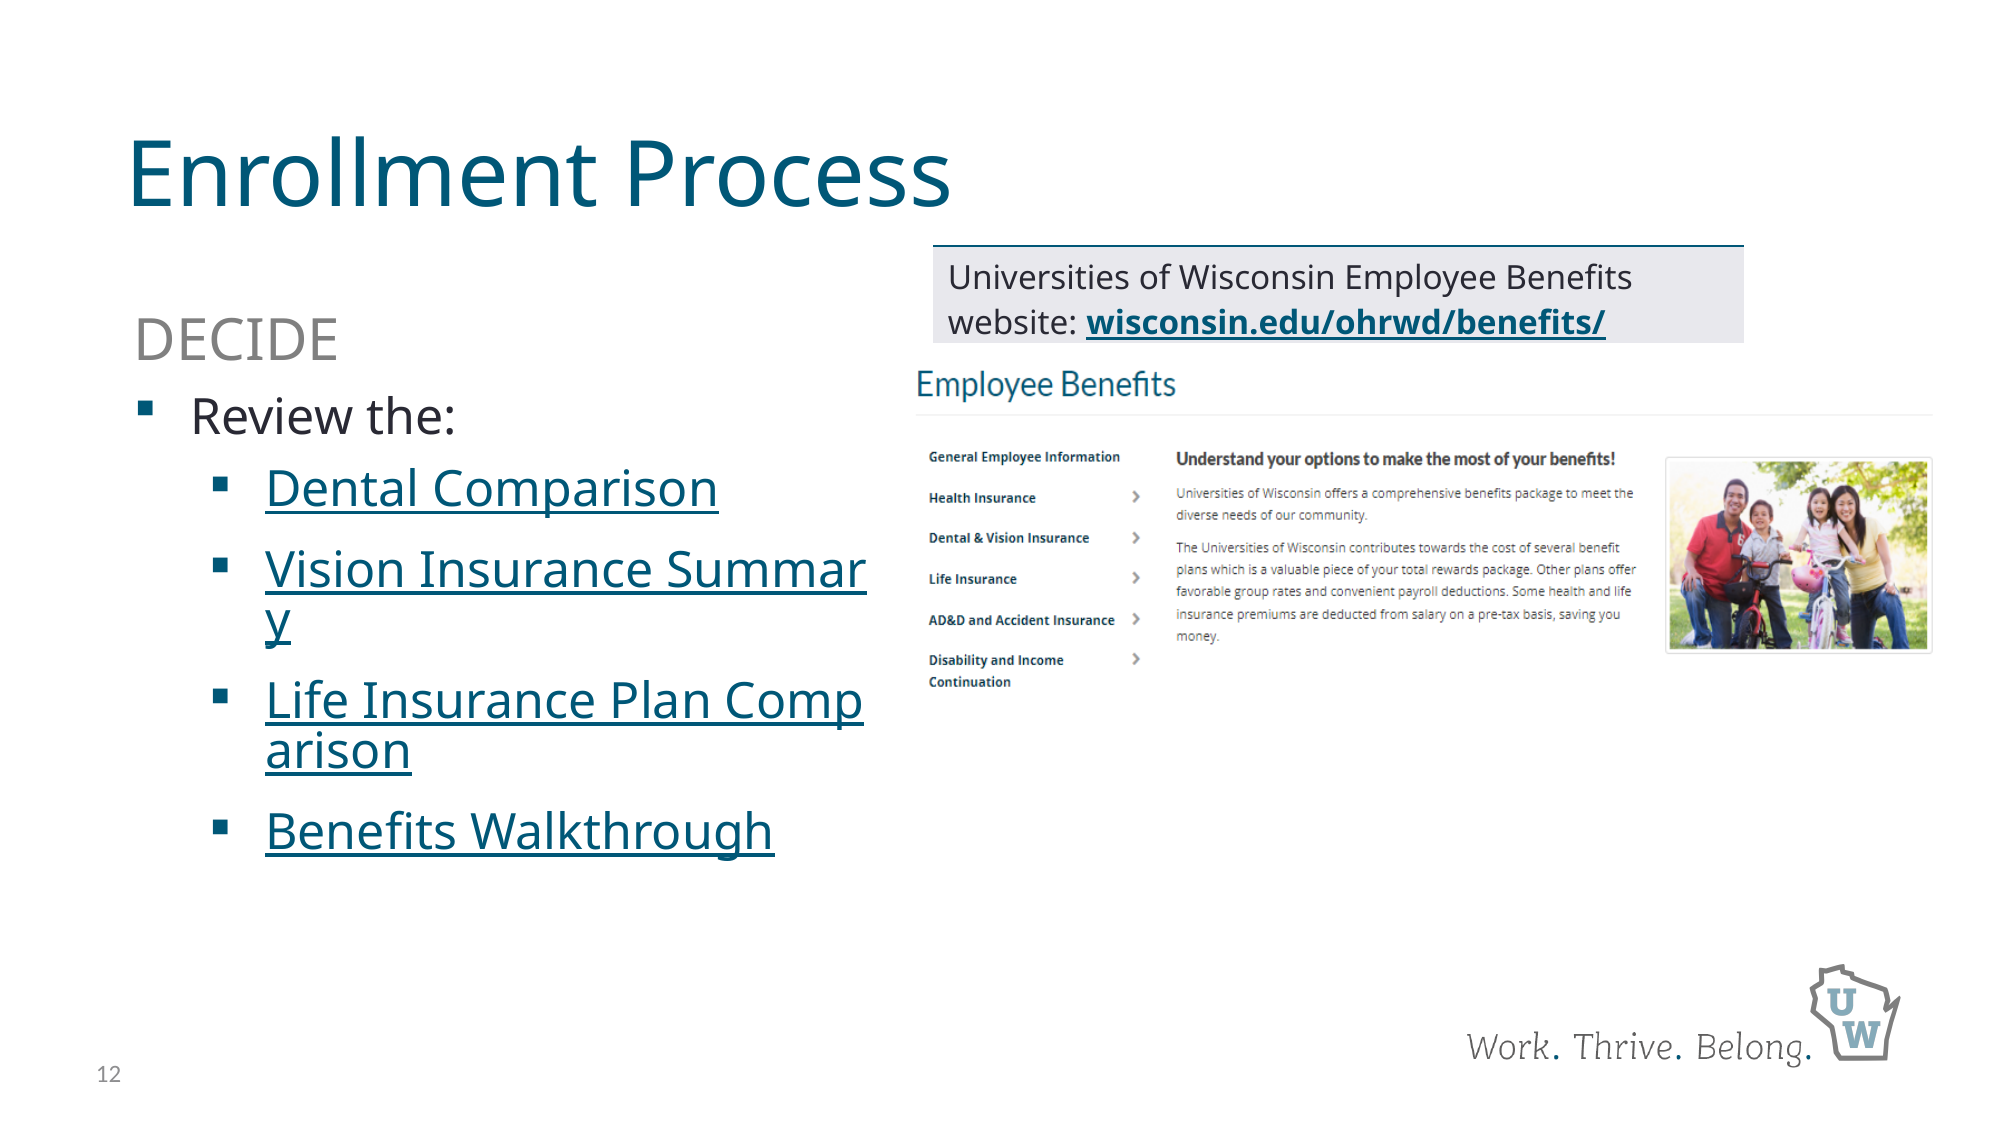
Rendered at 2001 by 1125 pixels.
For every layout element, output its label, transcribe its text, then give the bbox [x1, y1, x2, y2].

text_box DECIDE Review the: Dental Comparison Vision Insurance Summary Life Insurance Plan Comparison Benefits Walkthrough [119, 294, 907, 1090]
table_header Universities of Wisconsin Employee Benefits website: wisconsin.edu/ohrwd/benefits/ [933, 247, 1744, 341]
picture [1459, 1025, 1816, 1073]
title Enrollment Process [110, 45, 1902, 233]
picture [906, 343, 1955, 706]
slide_number 12 [80, 1042, 165, 1103]
